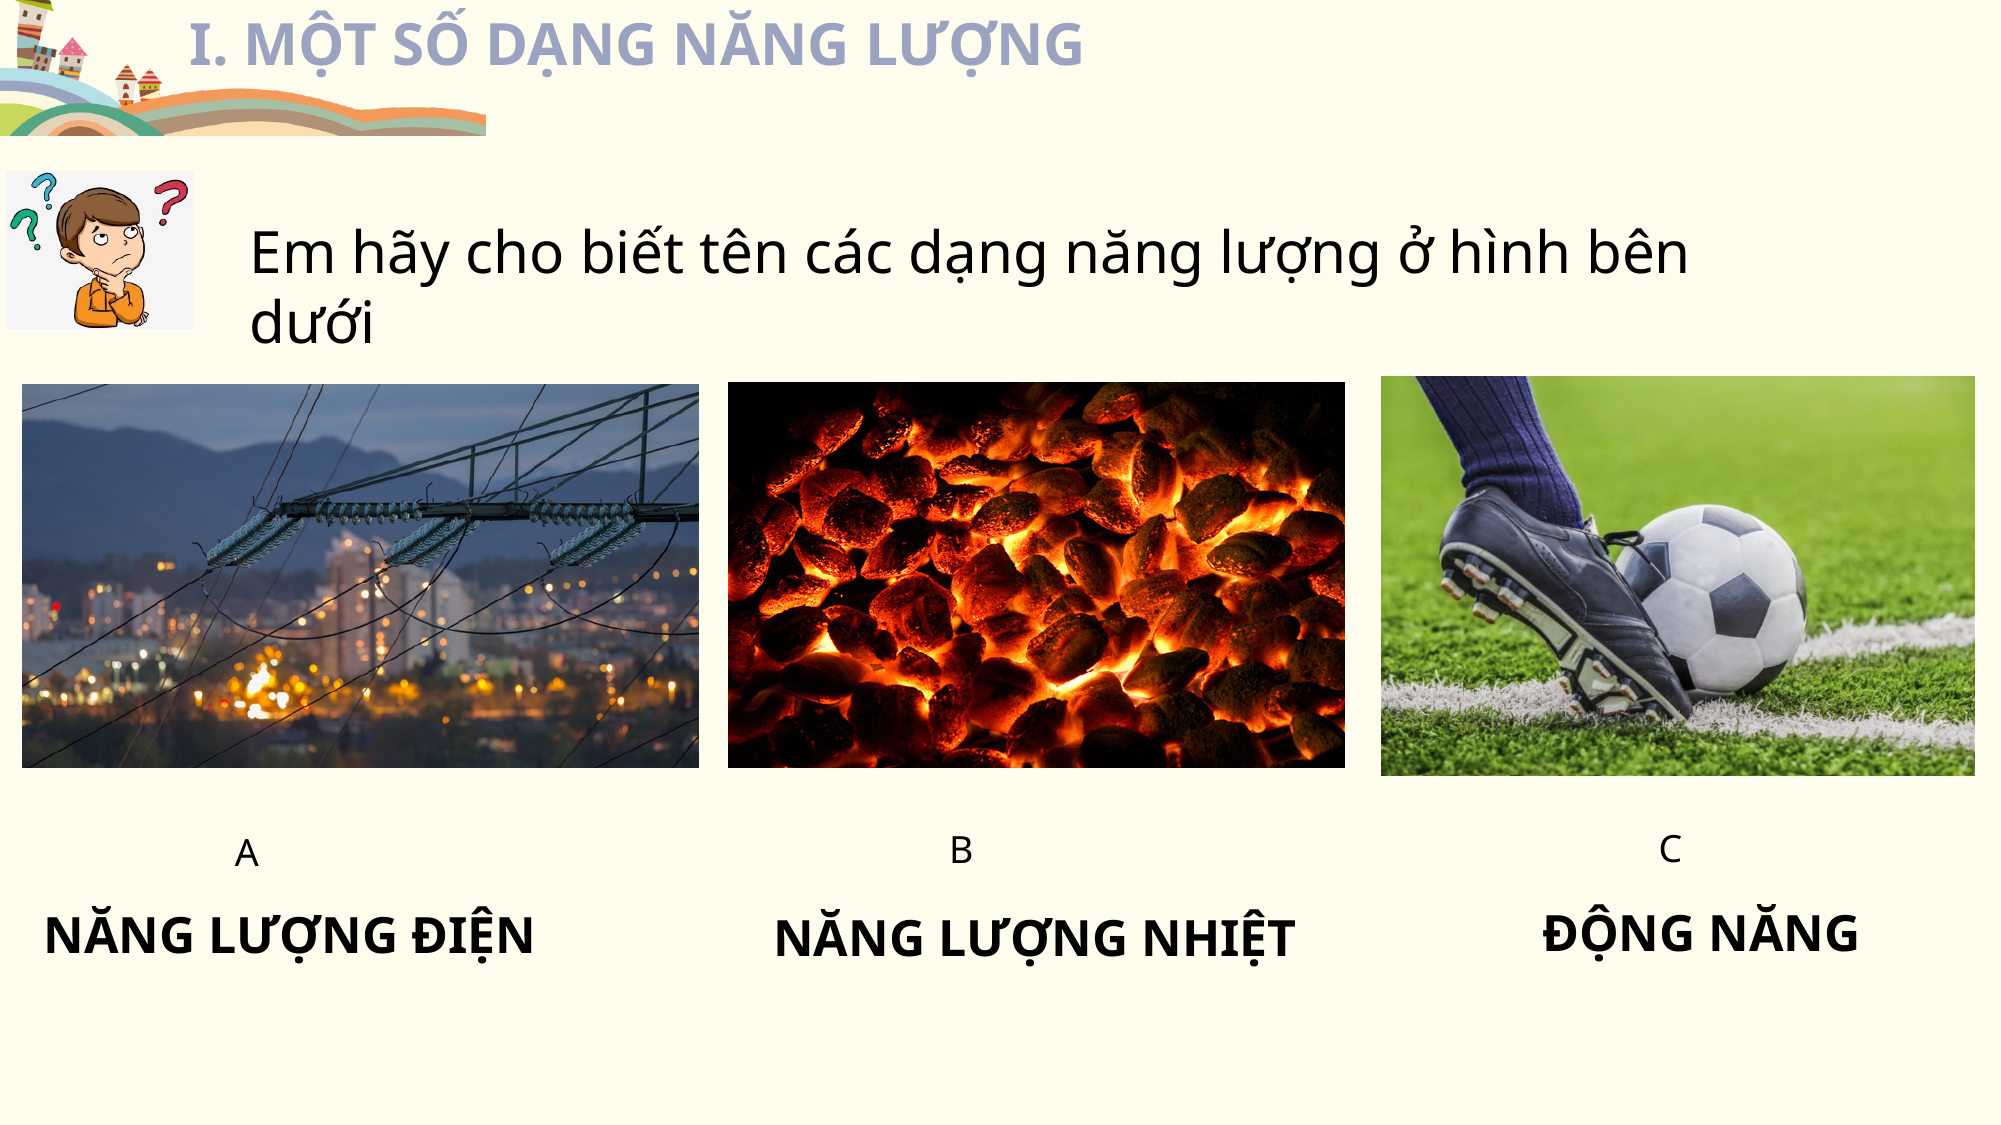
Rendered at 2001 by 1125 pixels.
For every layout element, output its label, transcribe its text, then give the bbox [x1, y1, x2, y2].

text_box Em hãy cho biết tên các dạng năng lượng ở hình bên dưới [235, 207, 1801, 363]
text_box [22, 384, 699, 883]
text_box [1381, 375, 1975, 878]
picture [0, 0, 2000, 1125]
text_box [728, 382, 1345, 880]
text_box NĂNG LƯỢNG NHIỆT [758, 899, 1318, 974]
text_box I. MỘT SỐ DẠNG NĂNG LƯỢNG [486, 0, 1102, 85]
text_box ĐỘNG NĂNG [1527, 893, 1952, 969]
text_box NĂNG LƯỢNG ĐIỆN [28, 895, 638, 971]
